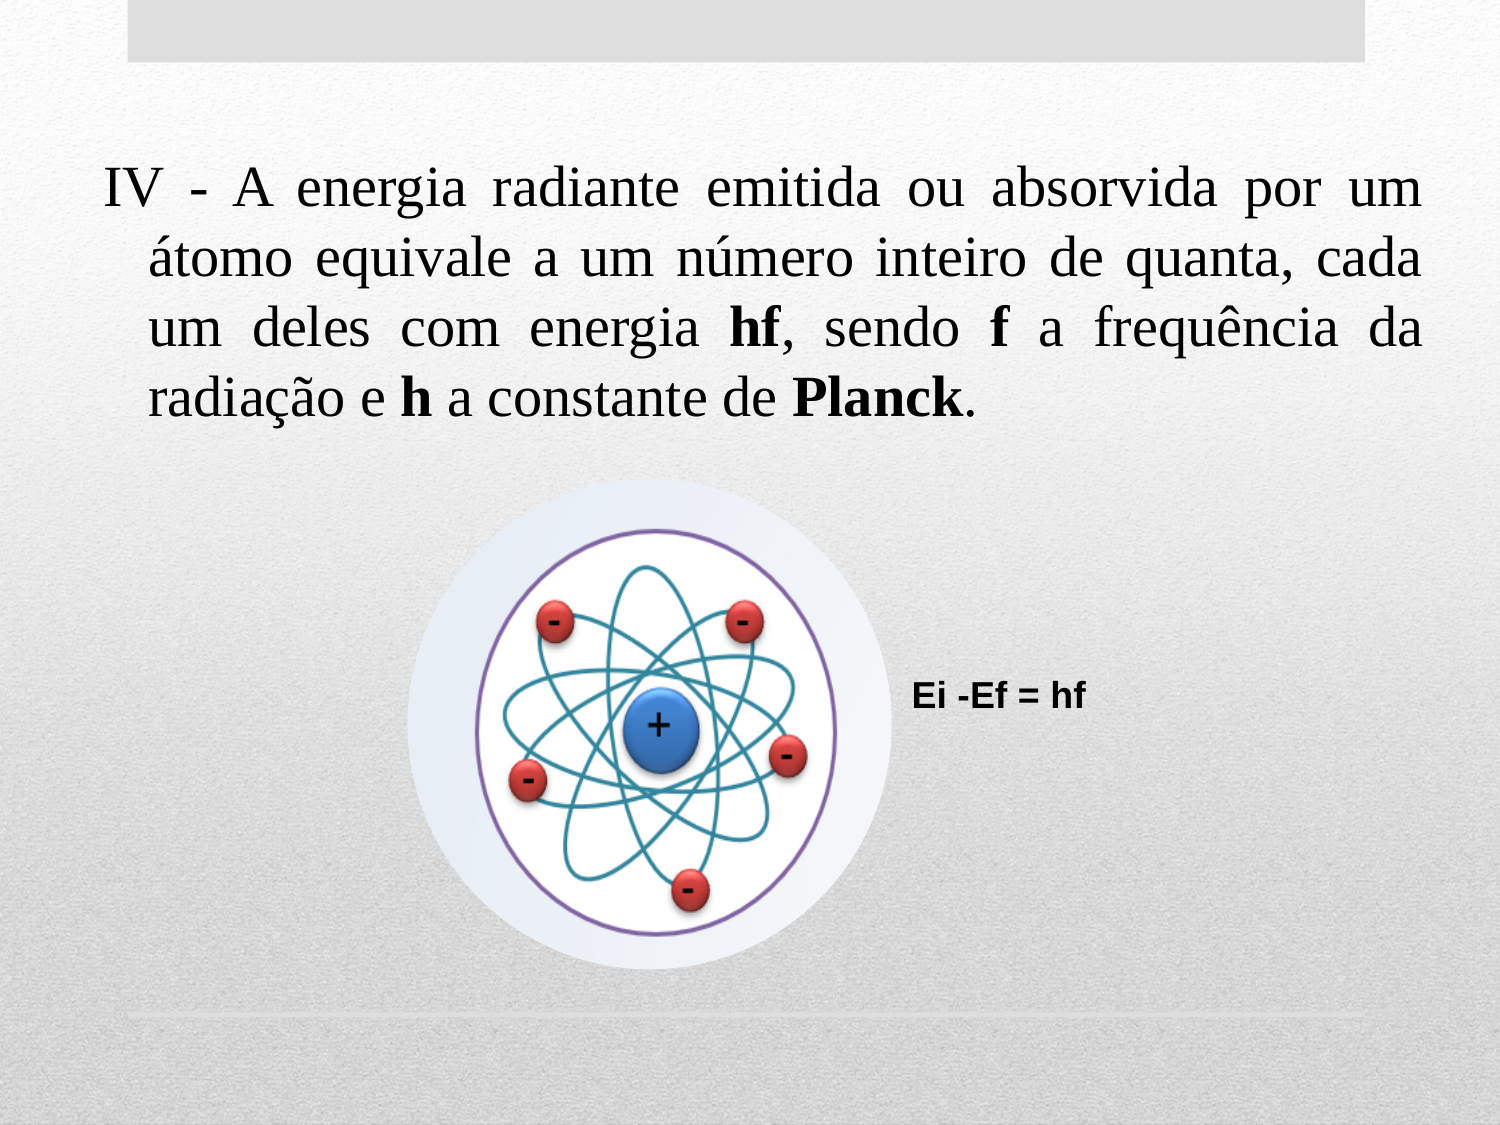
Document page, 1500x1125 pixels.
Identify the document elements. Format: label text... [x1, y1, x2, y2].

list IV - A energia radiante emitida ou absorvida por um átomo equivale a um número inteiro de quanta, cada um deles com energia hf, sendo f a frequência da radiação e h a constante de Planck. [88, 155, 1439, 503]
text_box Ei -Ef = hf [897, 663, 1134, 724]
picture [406, 478, 893, 971]
